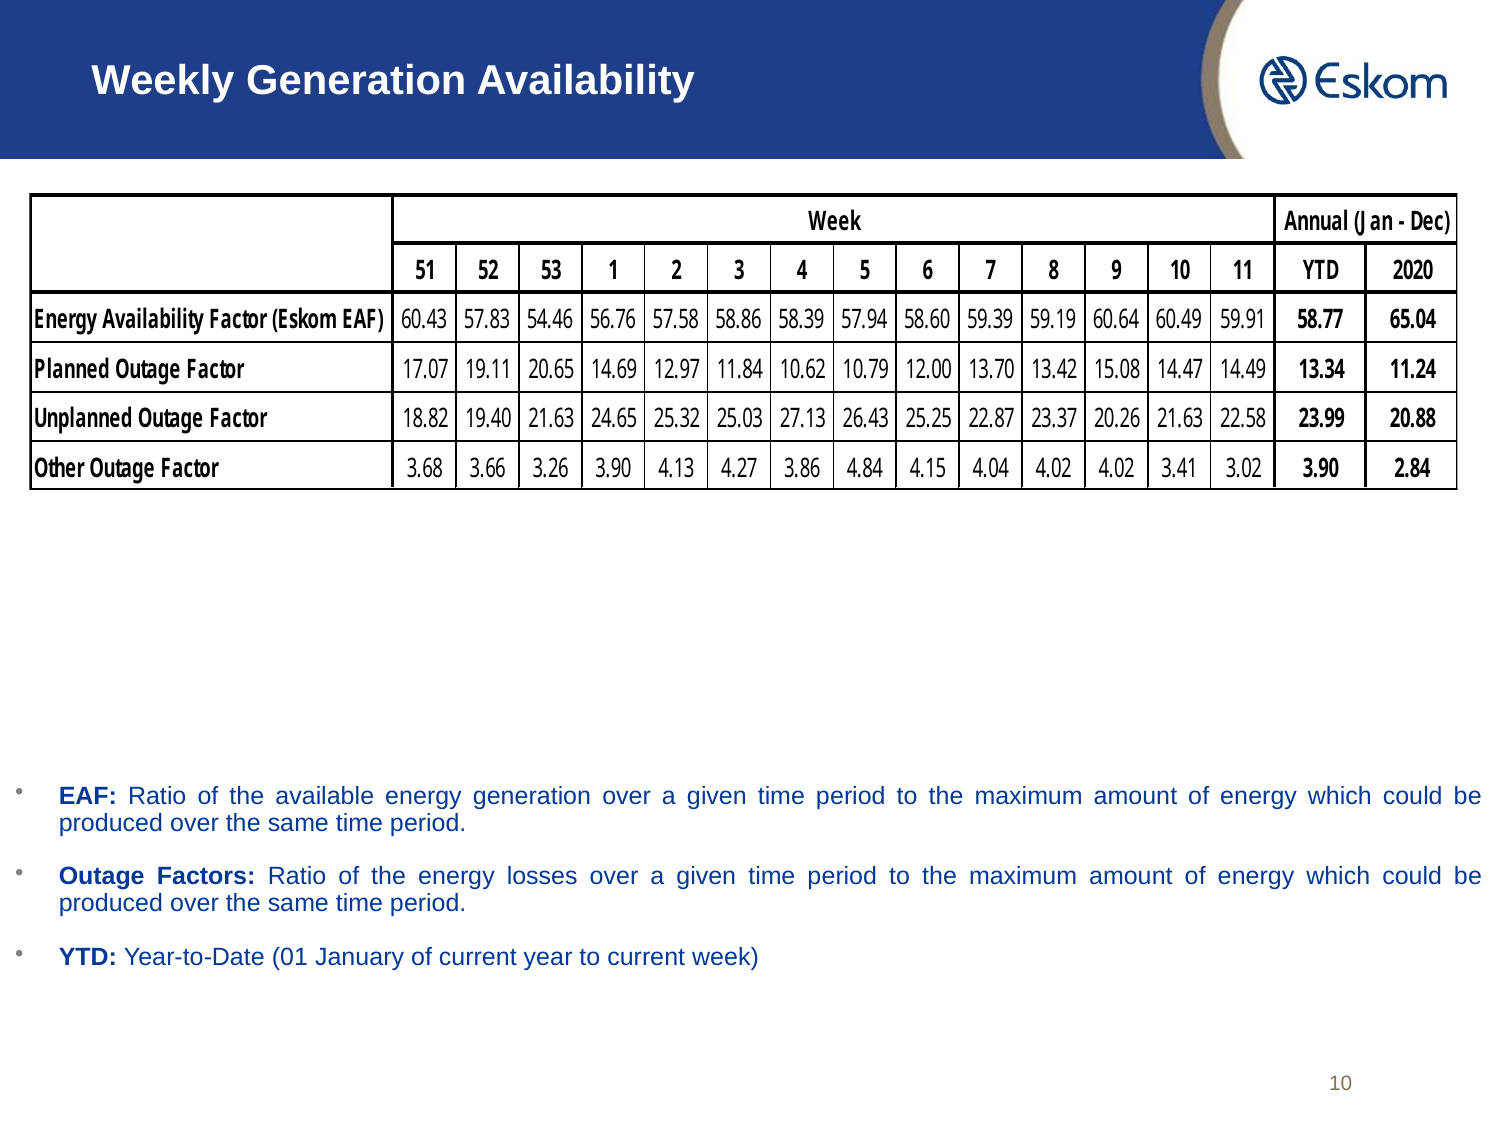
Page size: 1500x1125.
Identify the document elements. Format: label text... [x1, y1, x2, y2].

text_box Weekly Generation Availability [76, 27, 1047, 137]
picture [29, 192, 1459, 492]
slide_number 10 [1205, 1058, 1477, 1103]
picture [1257, 55, 1450, 105]
picture [0, 0, 1246, 159]
list EAF: Ratio of the available energy generation over a given time period to the maximum amount of energy which could be produced over the same time period. Outage Factors: Ratio of the energy losses over a given time period to the maximum amount of energy which could be produced over the same time period. YTD: Year-to-Date (01 January of current year to current week) [0, 775, 1500, 1000]
